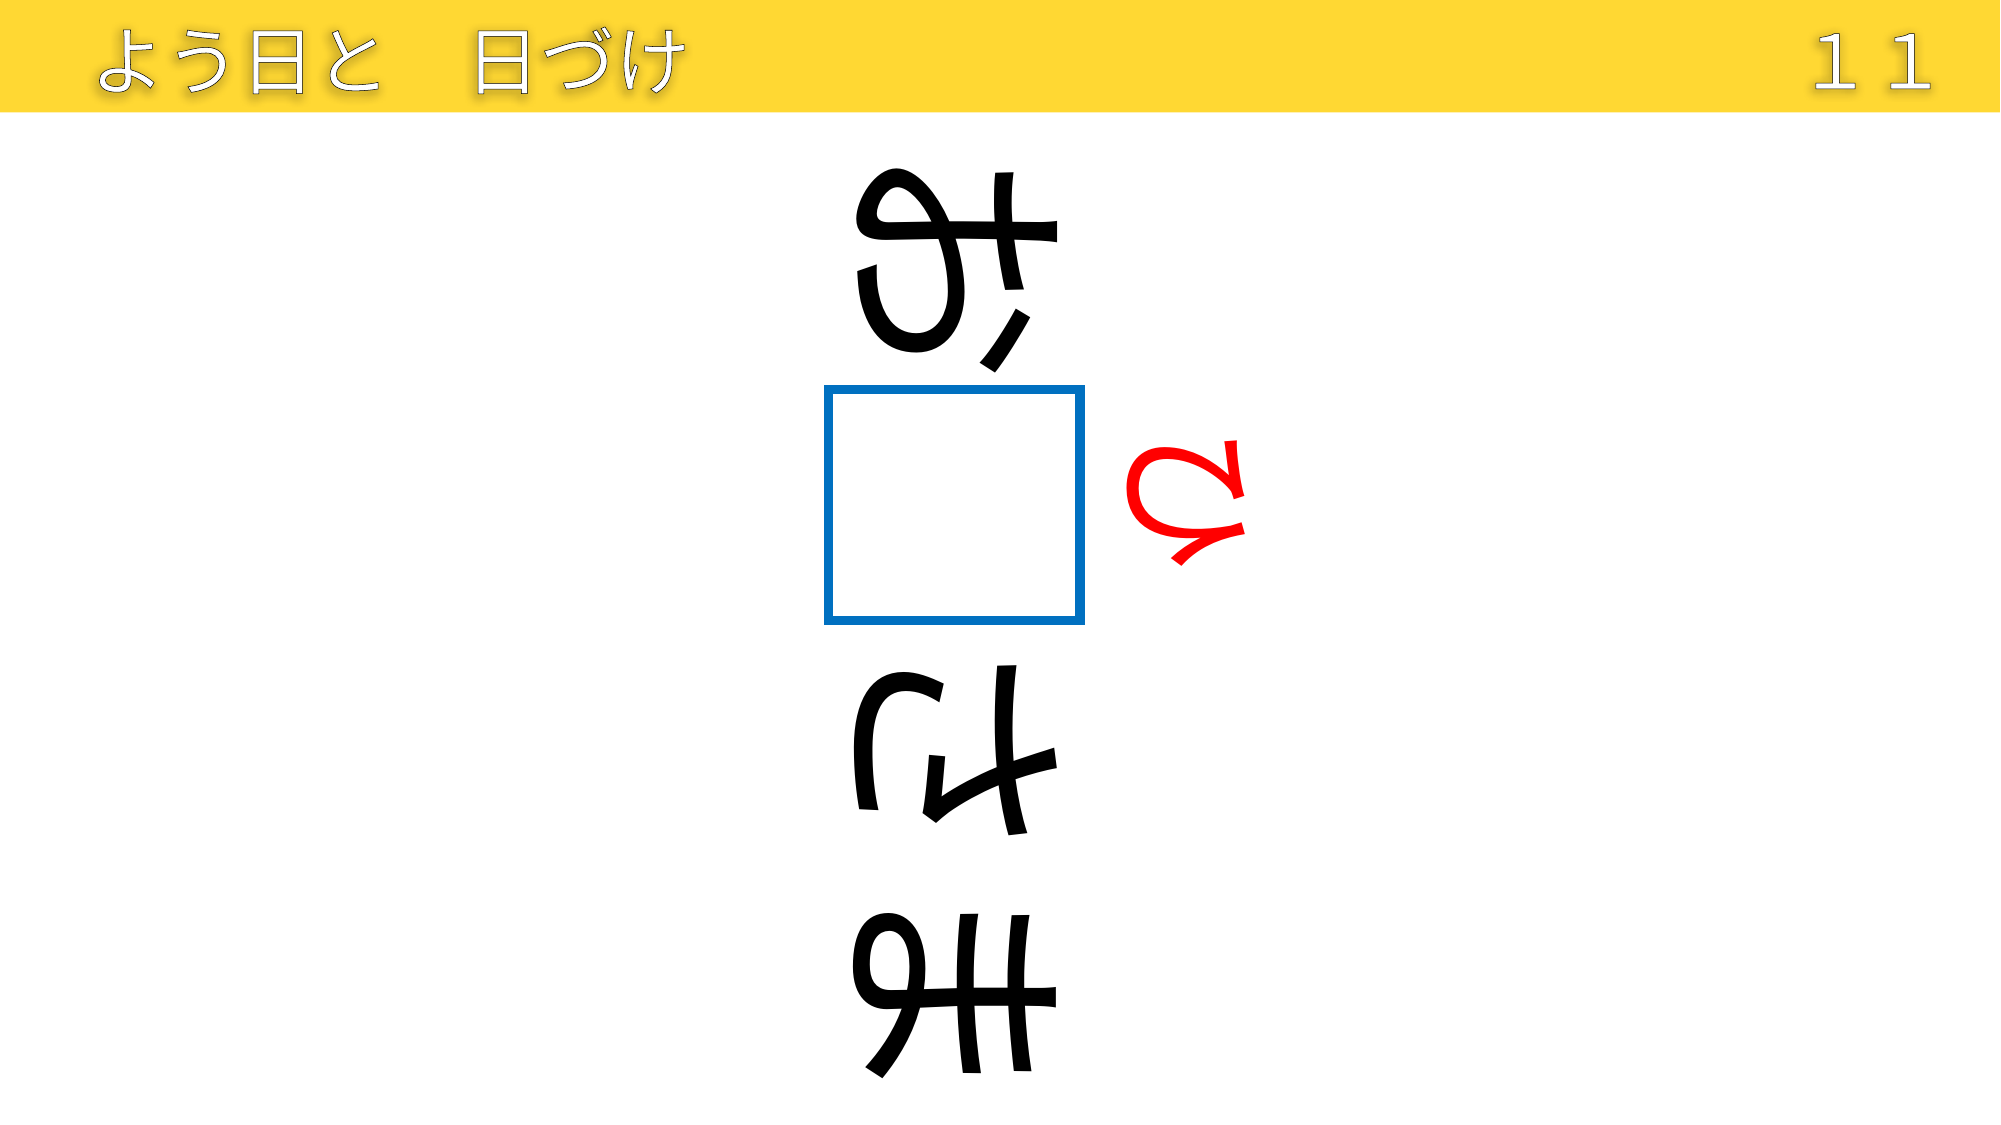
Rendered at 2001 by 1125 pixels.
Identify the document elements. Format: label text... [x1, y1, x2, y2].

text_box よう日と 日づけ [75, 6, 787, 112]
text_box [828, 389, 1081, 621]
text_box お日さま [789, 129, 1114, 1125]
text_box １１ [1782, 6, 1963, 112]
text_box [0, 0, 2000, 113]
text_box ひ [1114, 409, 1293, 576]
